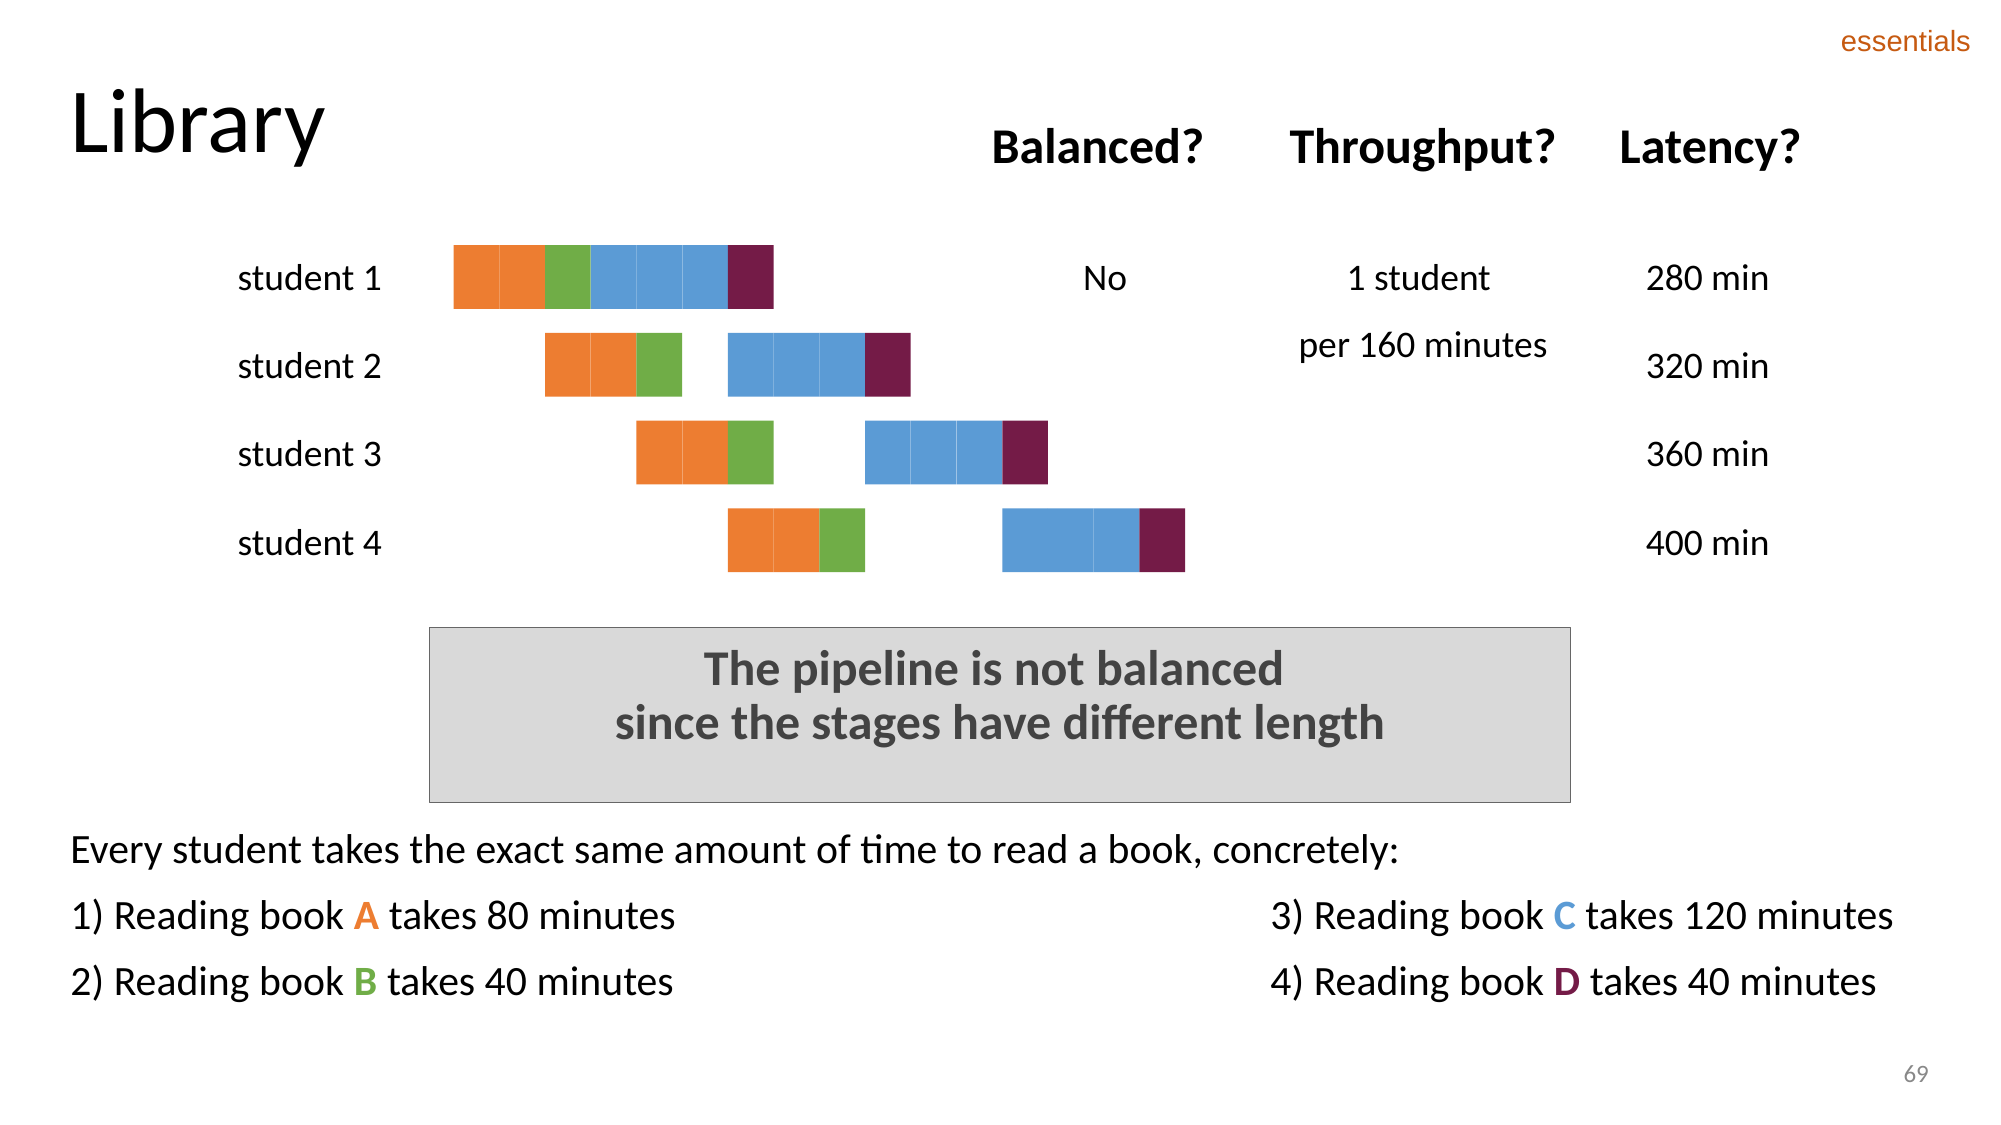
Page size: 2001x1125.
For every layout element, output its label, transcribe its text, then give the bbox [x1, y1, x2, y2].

text_box [1047, 508, 1093, 573]
text_box [819, 508, 866, 573]
list Every student takes the exact same amount of time to read a book, concretely: 1) Reading book A takes 80 minutes 3) Reading book C takes 120 minutes 2) Reading book B takes 40 minutes 4) Reading book D takes 40 minutes [55, 812, 1945, 1110]
text_box Balanced? [884, 105, 1312, 234]
text_box [727, 420, 774, 485]
text_box [1093, 508, 1139, 573]
title Library [55, 29, 1945, 216]
text_box [727, 508, 773, 573]
text_box [1002, 420, 1048, 485]
text_box [453, 245, 499, 309]
text_box [682, 420, 727, 485]
text_box [1002, 508, 1047, 573]
text_box [545, 245, 590, 309]
text_box [956, 420, 1002, 485]
text_box 1 student per 160 minutes [1271, 215, 1575, 309]
text_box essentials [1825, 14, 1987, 65]
text_box [1139, 508, 1186, 573]
text_box [545, 332, 590, 397]
text_box [682, 245, 727, 309]
text_box [910, 420, 956, 485]
text_box No [954, 215, 1257, 309]
text_box 280 min 320 min 360 min 400 min [1575, 215, 1785, 309]
text_box [865, 332, 911, 397]
text_box [773, 332, 819, 397]
text_box [590, 332, 636, 397]
text_box student 1 student 2 student 3 student 4 [94, 215, 397, 309]
text_box [819, 332, 865, 397]
text_box Latency? [1637, 105, 1924, 234]
text_box [499, 245, 545, 309]
text_box [727, 245, 774, 309]
text_box [865, 420, 910, 485]
text_box [590, 245, 636, 309]
text_box Throughput? [1312, 105, 1637, 234]
text_box [773, 508, 819, 573]
text_box [727, 332, 773, 397]
text_box [636, 245, 682, 309]
text_box [636, 332, 683, 397]
text_box The pipeline is not balanced since the stages have different length [429, 627, 1571, 803]
text_box [636, 420, 682, 485]
